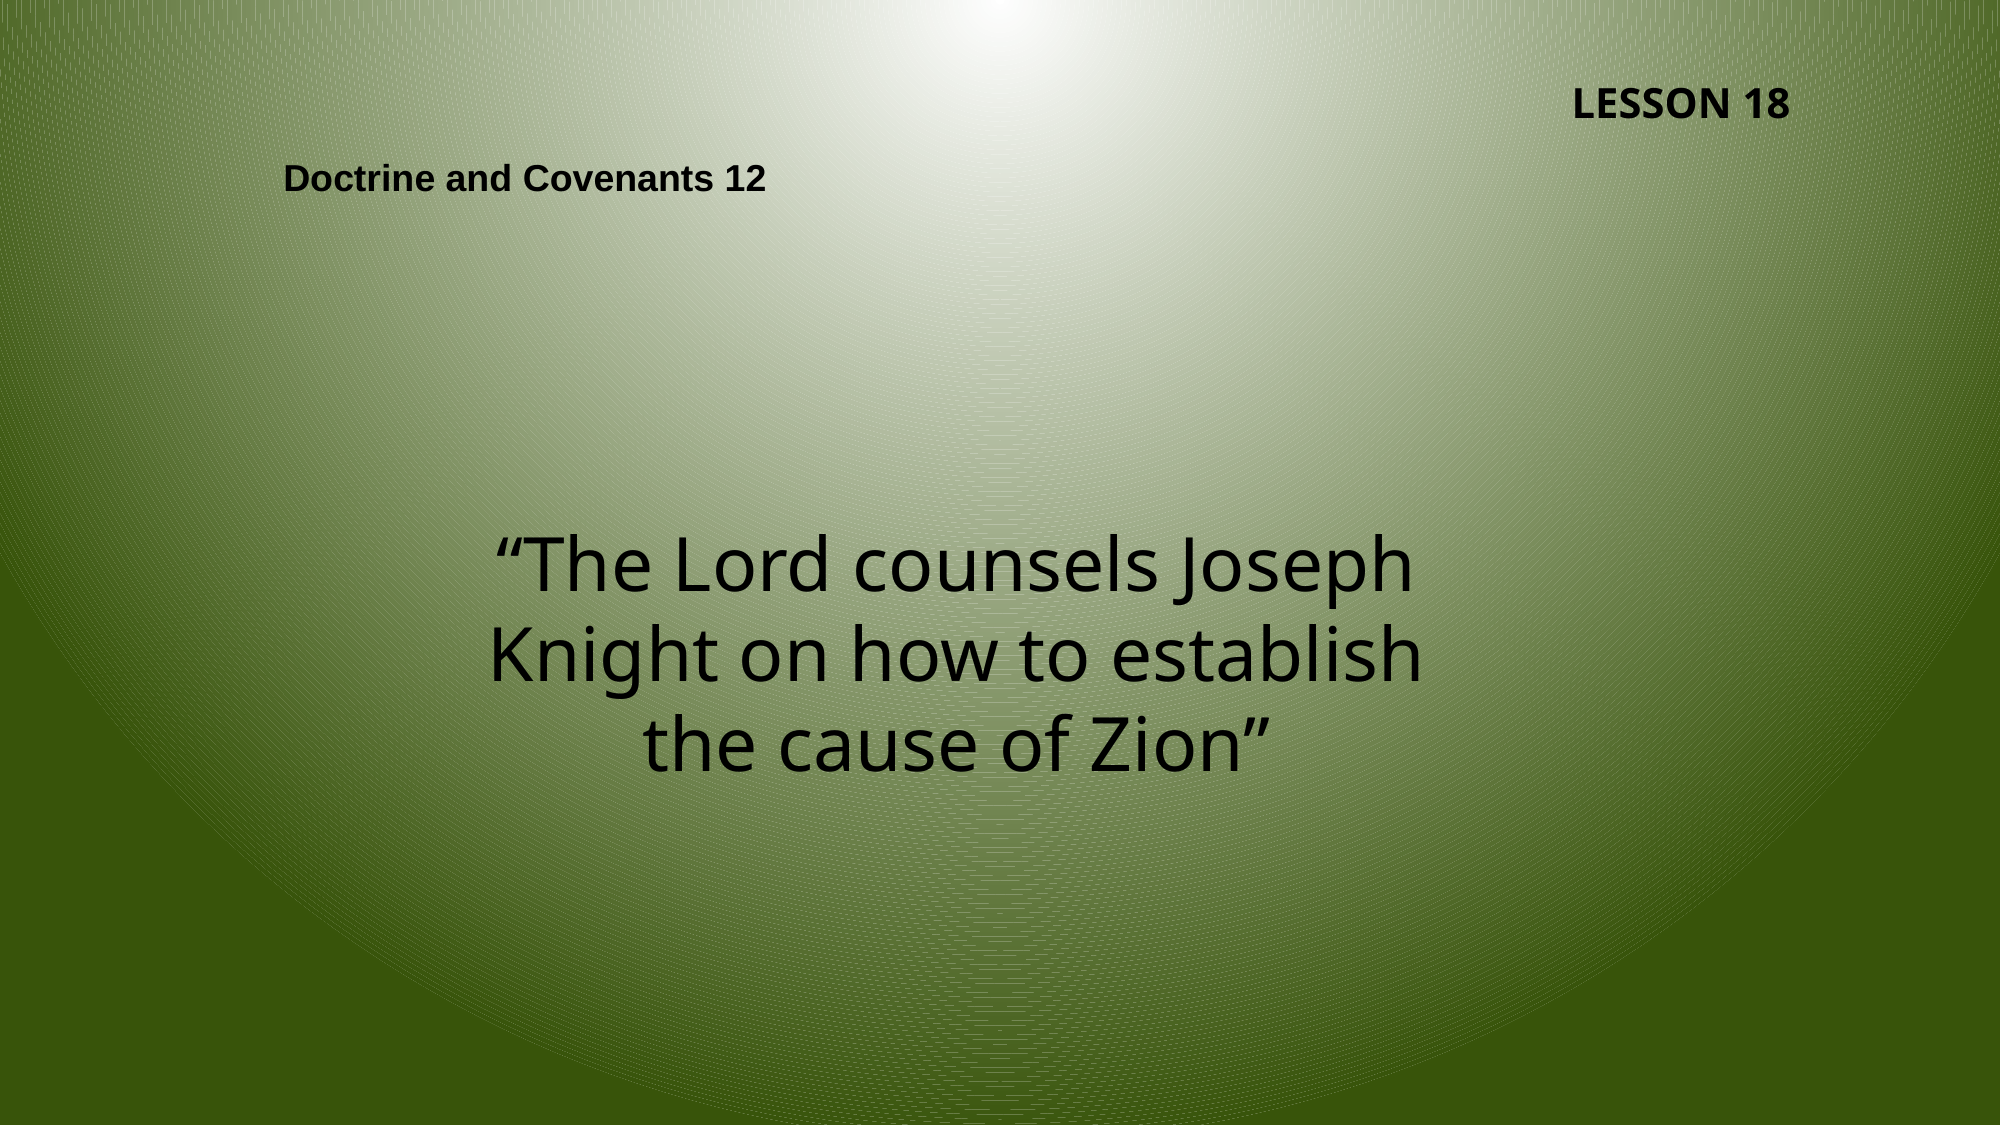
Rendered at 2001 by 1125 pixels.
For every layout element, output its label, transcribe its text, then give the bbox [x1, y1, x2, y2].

text_box LESSON 18 [1556, 68, 1814, 147]
text_box Doctrine and Covenants 12 [268, 146, 793, 206]
text_box “The Lord counsels Joseph Knight on how to establish the cause of Zion” [412, 509, 1500, 795]
